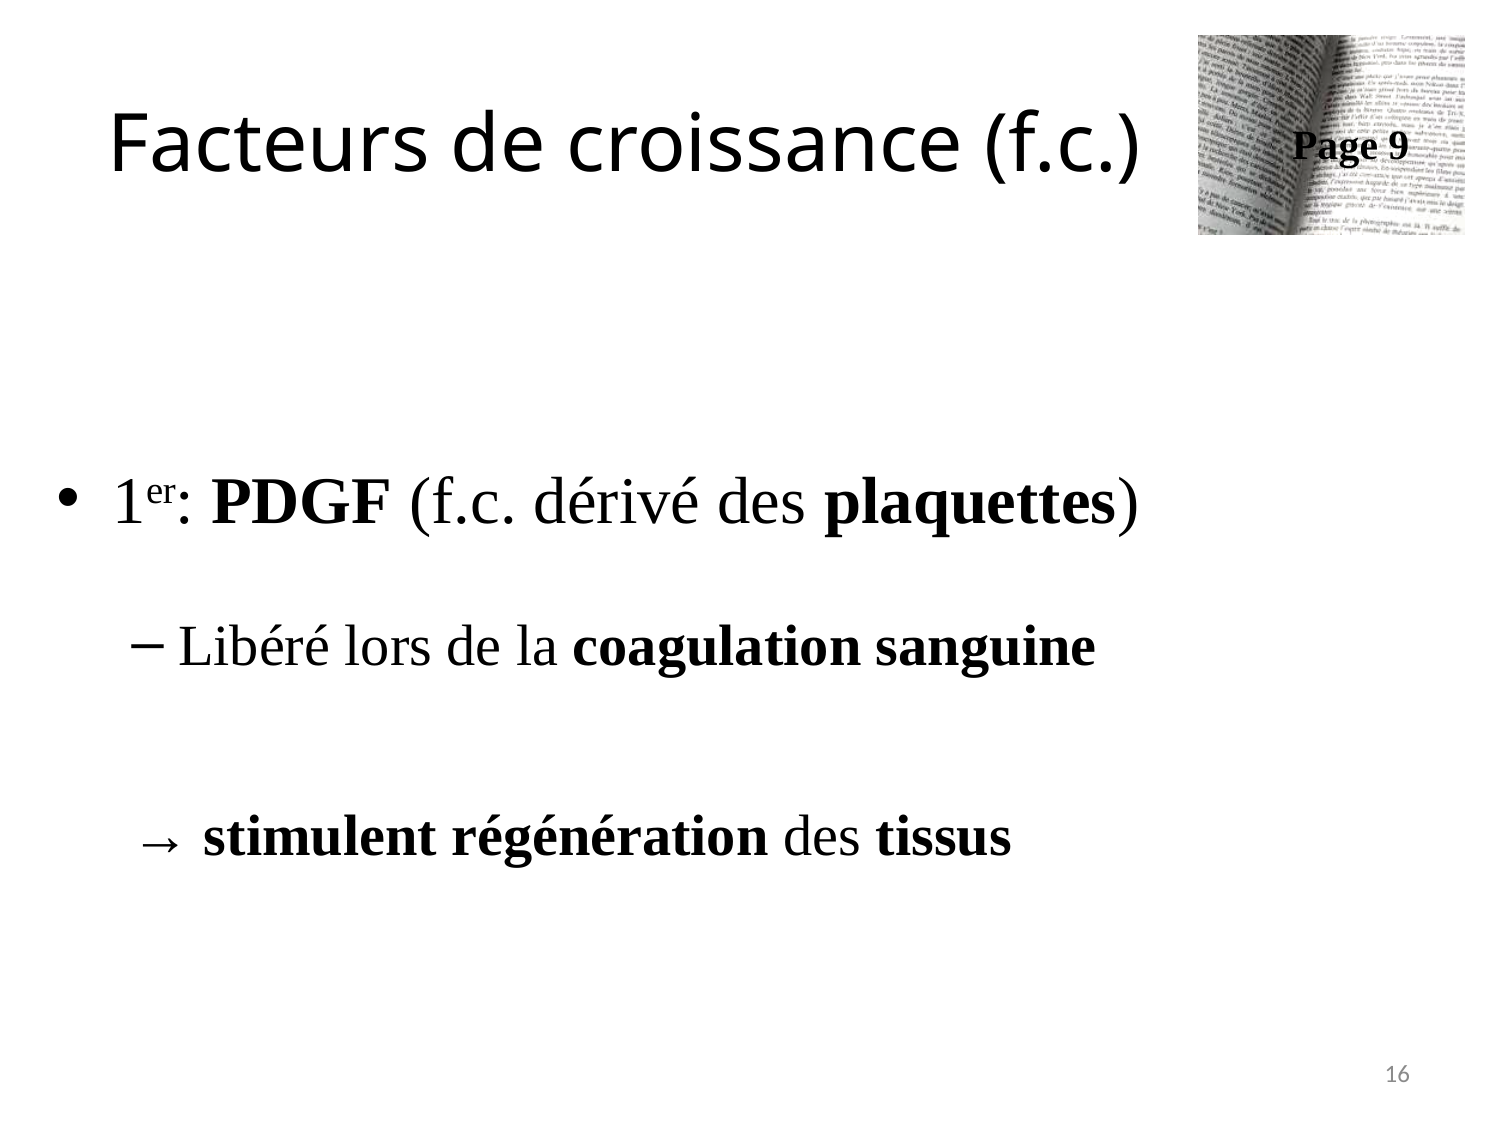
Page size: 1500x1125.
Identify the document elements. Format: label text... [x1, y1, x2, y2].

picture [1198, 34, 1466, 235]
slide_number 16 [1074, 1042, 1425, 1103]
title Facteurs de croissance (f.c.) [75, 45, 1176, 233]
list 1er: PDGF (f.c. dérivé des plaquettes) Libéré lors de la coagulation sanguine → stimulent régénération des tissus [41, 262, 1447, 1005]
text_box Page 9 [1470, 110, 1477, 175]
